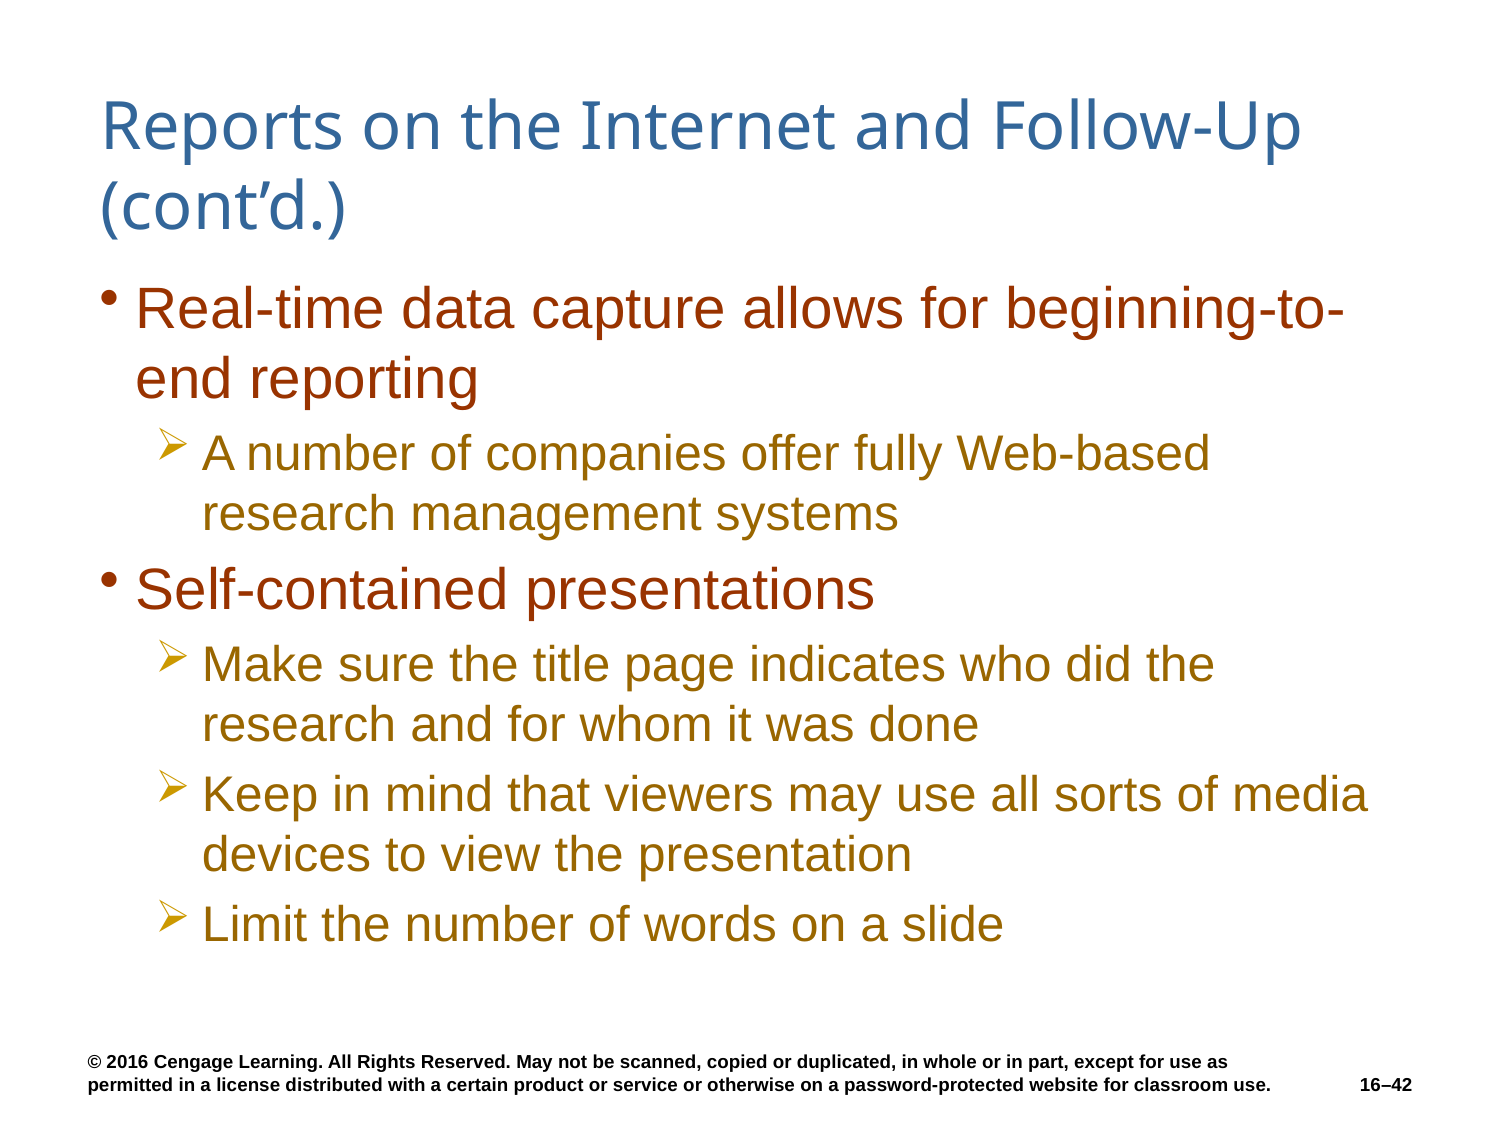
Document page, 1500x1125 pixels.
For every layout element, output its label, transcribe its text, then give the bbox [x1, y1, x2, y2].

slide_number 16–42 [1050, 1042, 1413, 1103]
list Real-time data capture allows for beginning-to-end reporting A number of companies offer fully Web-based research management systems Self-contained presentations Make sure the title page indicates who did the research and for whom it was done Keep in mind that viewers may use all sorts of media devices to view the presentation Limit the number of words on a slide [84, 262, 1414, 1013]
footer © 2016 Cengage Learning. All Rights Reserved. May not be scanned, copied or duplicated, in whole or in part, except for use as permitted in a license distributed with a certain product or service or otherwise on a password-protected website for classroom use. [87, 1057, 1050, 1103]
title Reports on the Internet and Follow-Up (cont’d.) [85, 75, 1411, 171]
